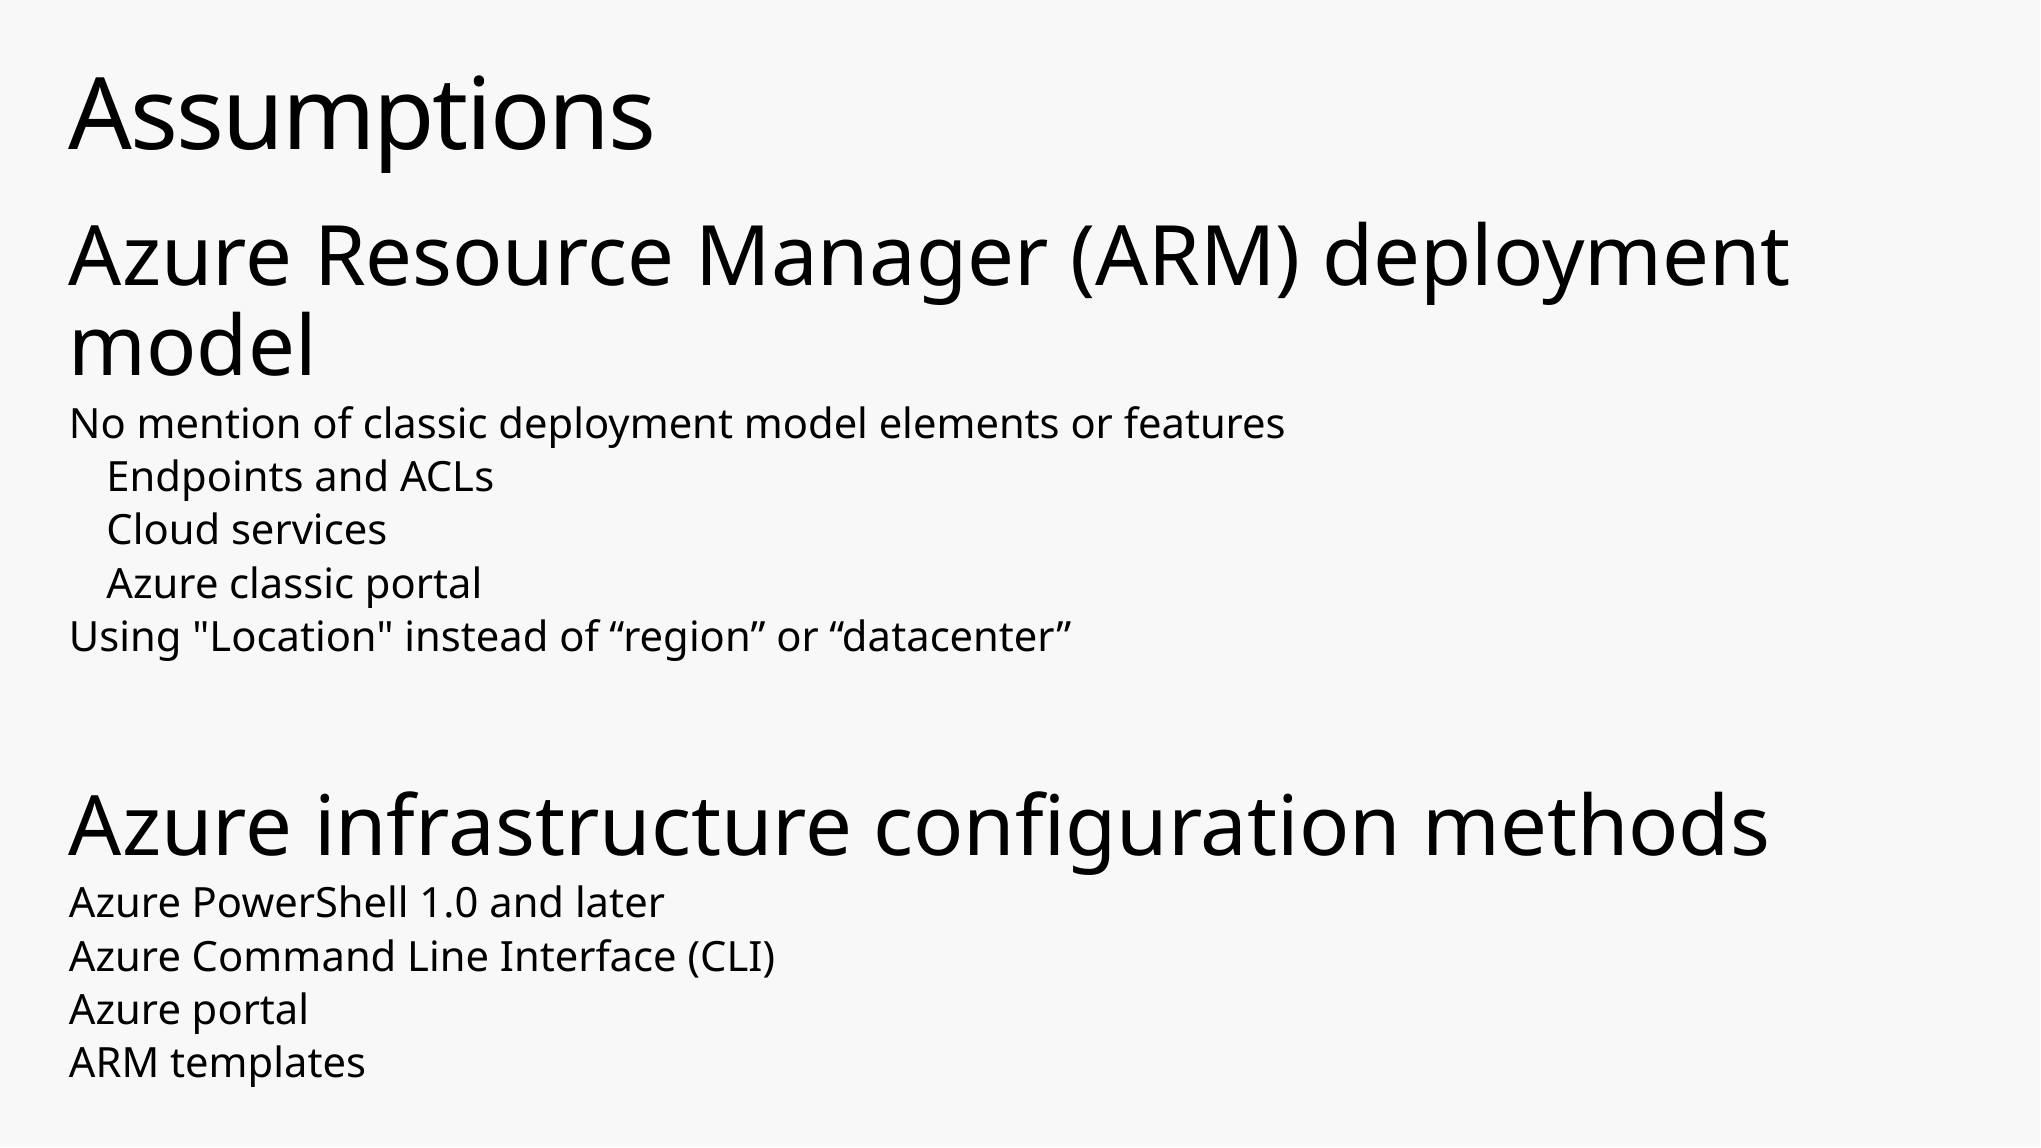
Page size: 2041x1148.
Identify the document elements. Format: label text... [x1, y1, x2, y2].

title Assumptions [45, 48, 1996, 198]
list Azure Resource Manager (ARM) deployment model No mention of classic deployment model elements or features Endpoints and ACLs Cloud services Azure classic portal Using "Location" instead of “region” or “datacenter” Azure infrastructure configuration methods Azure PowerShell 1.0 and later Azure Command Line Interface (CLI) Azure portal ARM templates [45, 198, 1996, 1043]
